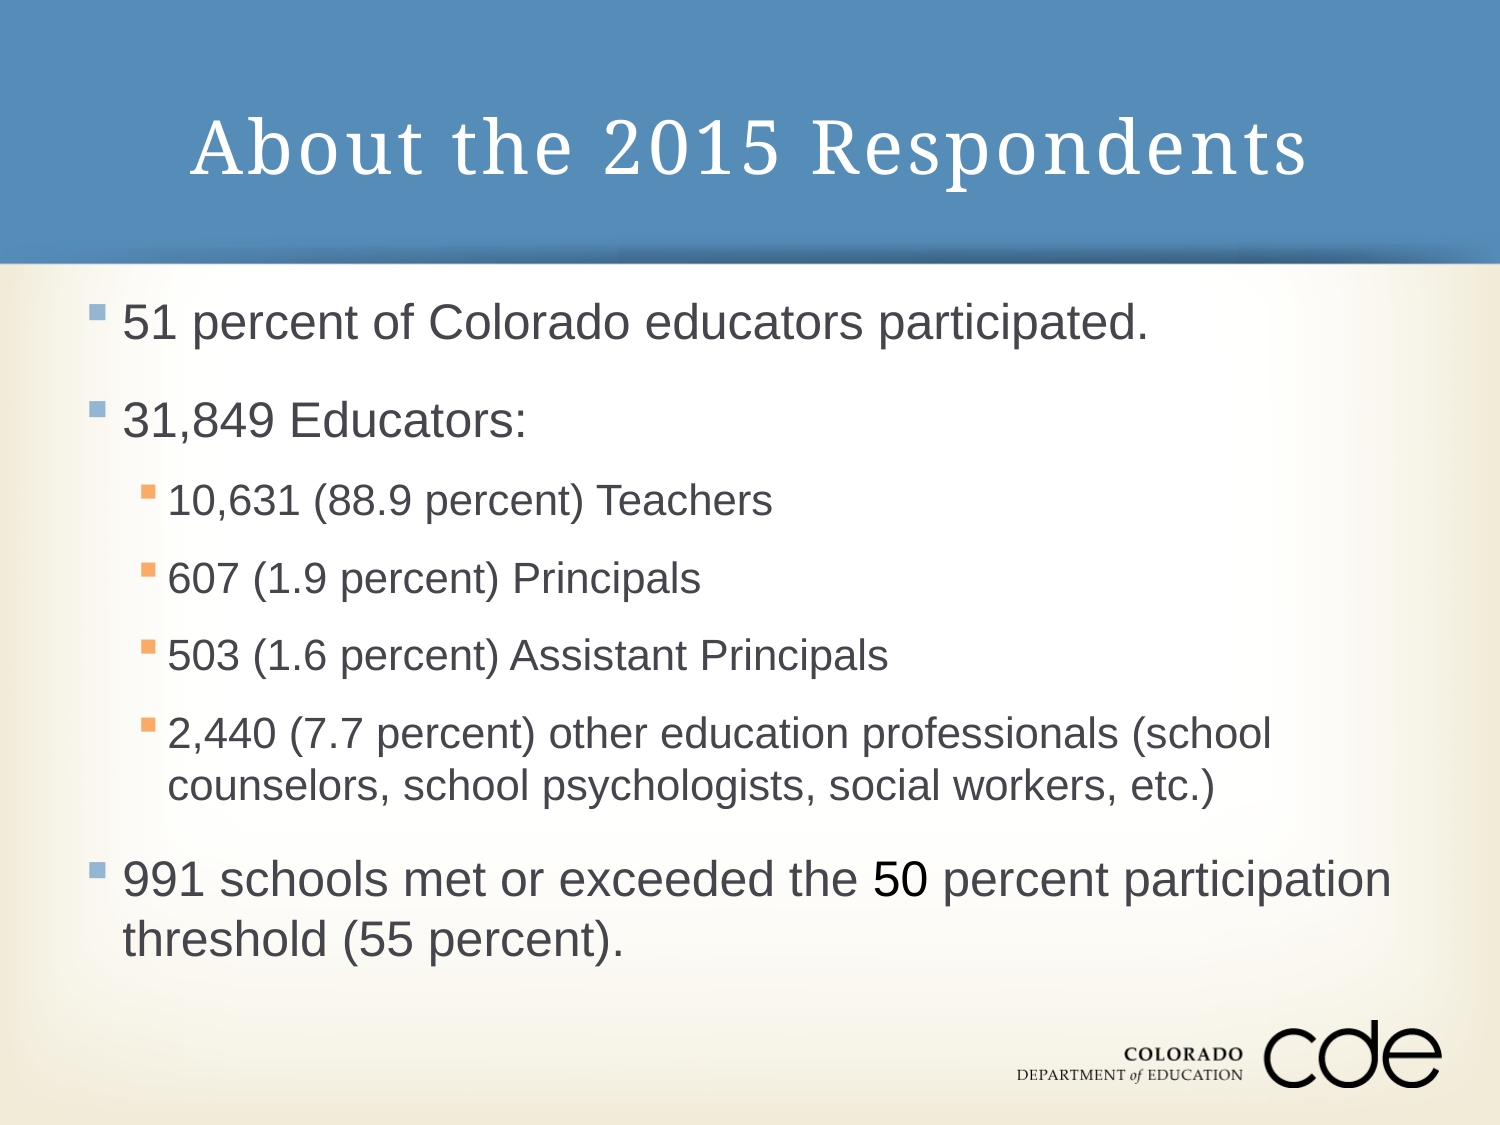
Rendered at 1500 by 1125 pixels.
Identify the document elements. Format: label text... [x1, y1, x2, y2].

picture [0, 0, 1500, 1125]
list 51 percent of Colorado educators participated. 31,849 Educators: 10,631 (88.9 percent) Teachers 607 (1.9 percent) Principals 503 (1.6 percent) Assistant Principals 2,440 (7.7 percent) other education professionals (school counselors, school psychologists, social workers, etc.) 991 schools met or exceeded the 50 percent participation threshold (55 percent). [62, 281, 1442, 1005]
title About the 2015 Respondents [62, 58, 1438, 232]
